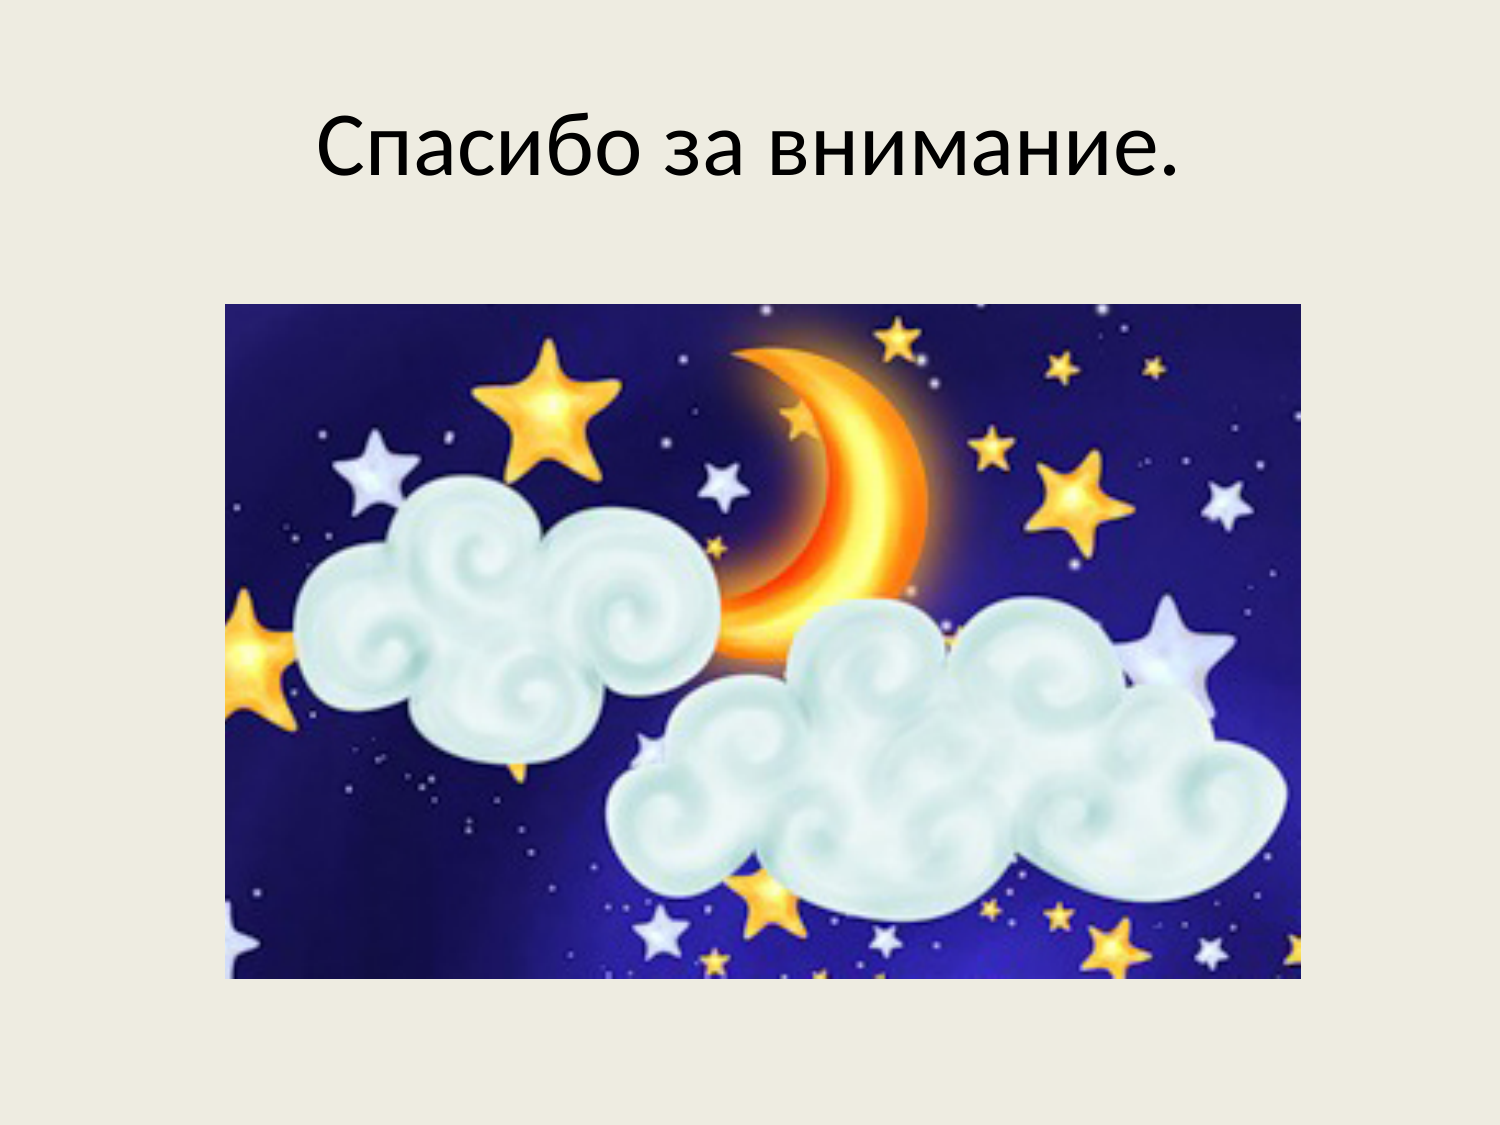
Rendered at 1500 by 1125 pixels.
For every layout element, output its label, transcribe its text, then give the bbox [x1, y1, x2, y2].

title Спасибо за внимание. [75, 45, 1425, 233]
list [224, 304, 1301, 980]
